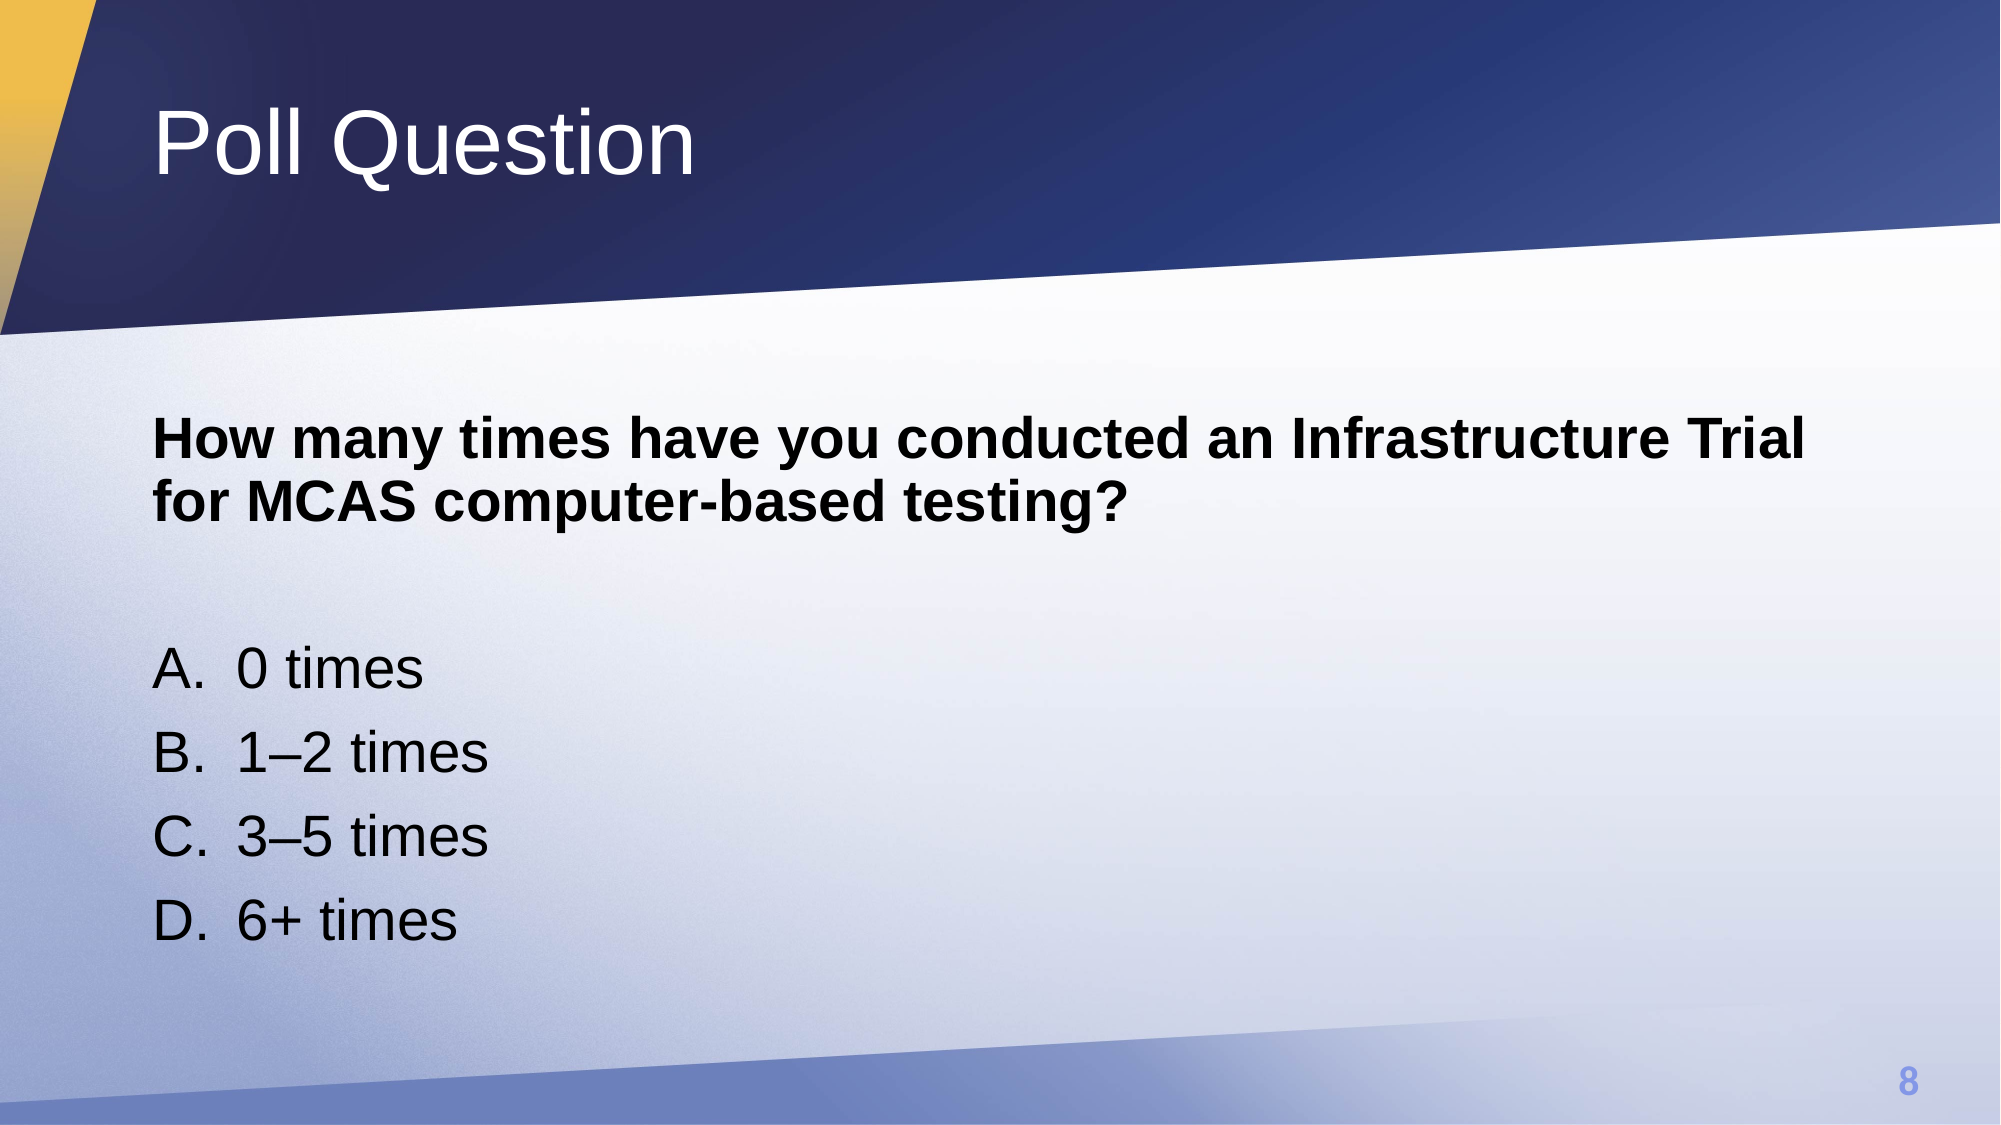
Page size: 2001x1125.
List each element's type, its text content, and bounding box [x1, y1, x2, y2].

title Poll Question [137, 59, 1863, 231]
list How many times have you conducted an Infrastructure Trial for MCAS computer-based testing? 0 times 1–2 times 3–5 times 6+ times [137, 400, 1863, 1066]
picture [0, 0, 2001, 1125]
